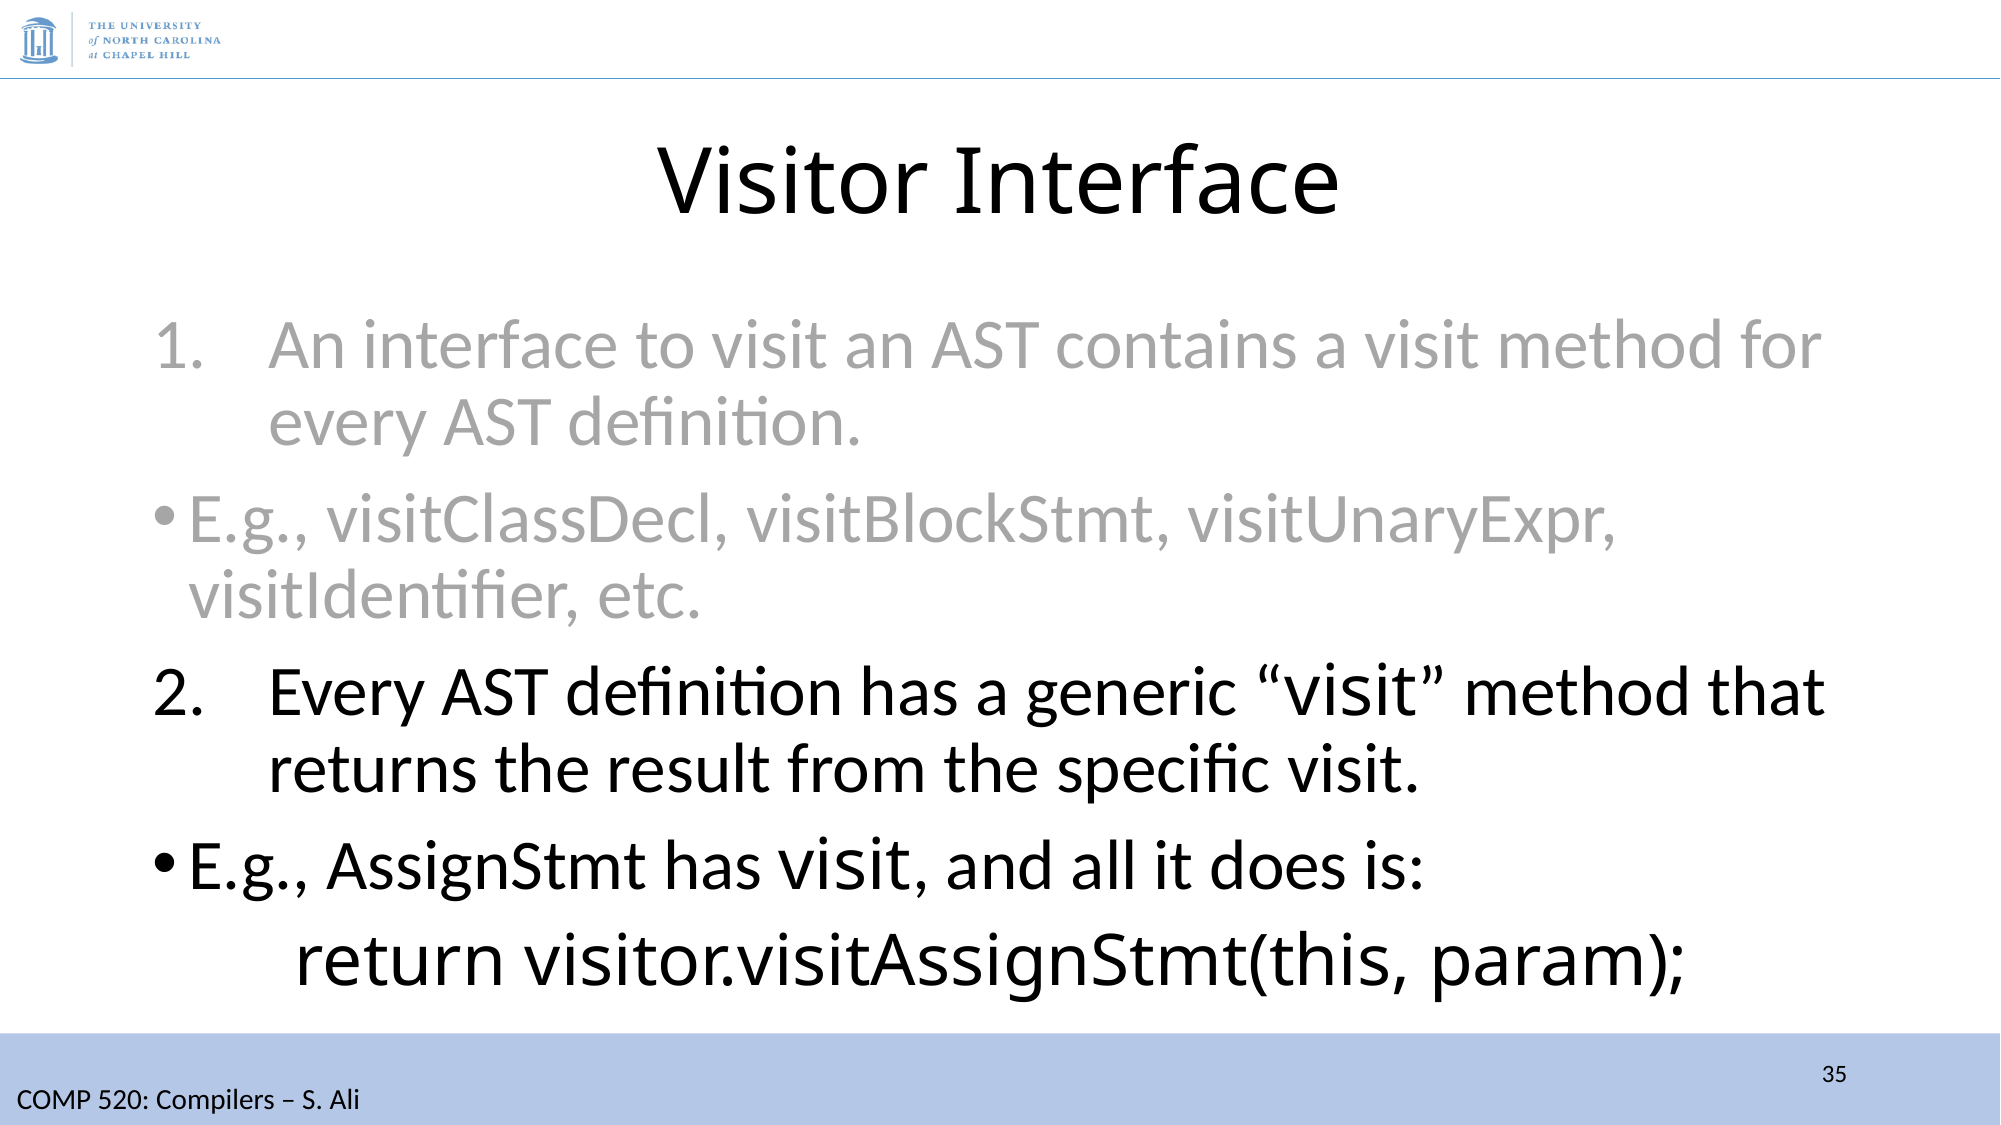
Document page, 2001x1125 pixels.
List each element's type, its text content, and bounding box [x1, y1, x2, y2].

text_box [0, 1032, 2000, 1125]
text_box COMP 520: Compilers – S. Ali [2, 1072, 376, 1123]
slide_number 35 [1412, 1042, 1863, 1103]
list An interface to visit an AST contains a visit method for every AST definition. E.g., visitClassDecl, visitBlockStmt, visitUnaryExpr, visitIdentifier, etc. Every AST definition has a generic “visit” method that returns the result from the specific visit. E.g., AssignStmt has visit, and all it does is: return visitor.visitAssignStmt(this, param); [137, 299, 1863, 1014]
picture [16, 12, 228, 67]
title Visitor Interface [137, 89, 1863, 278]
